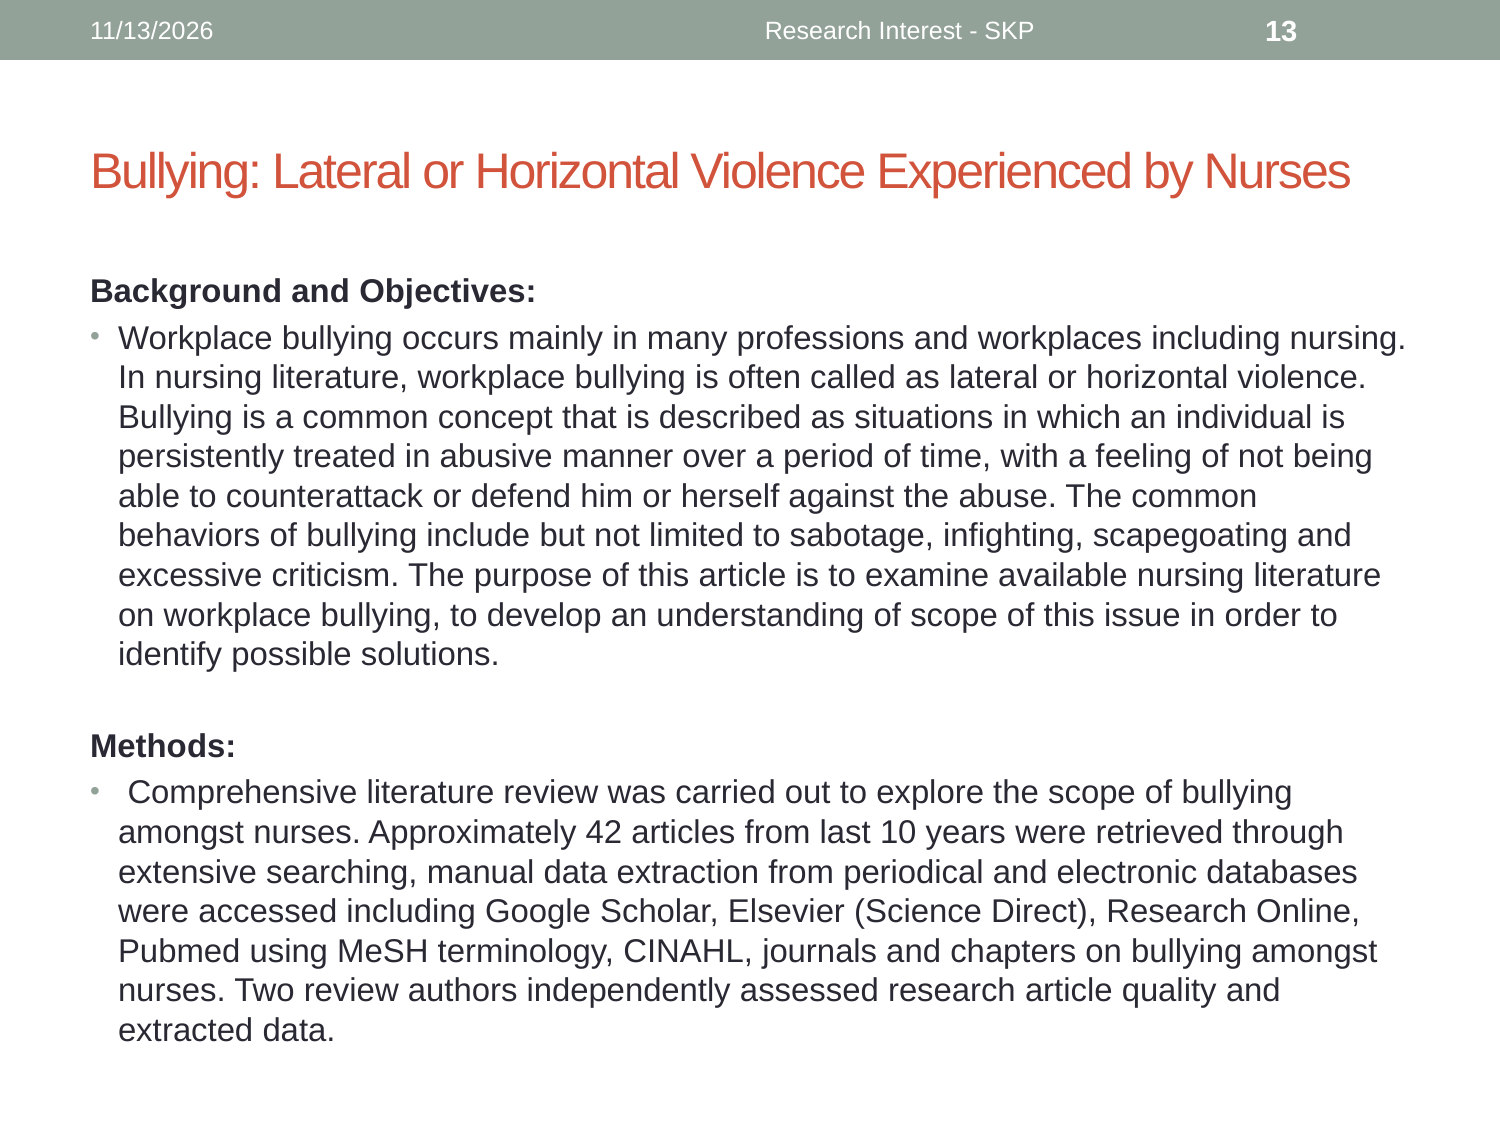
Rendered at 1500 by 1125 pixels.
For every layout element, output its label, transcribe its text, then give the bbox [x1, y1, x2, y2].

list Background and Objectives: Workplace bullying occurs mainly in many professions and workplaces including nursing. In nursing literature, workplace bullying is often called as lateral or horizontal violence. Bullying is a common concept that is described as situations in which an individual is persistently treated in abusive manner over a period of time, with a feeling of not being able to counterattack or defend him or herself against the abuse. The common behaviors of bullying include but not limited to sabotage, infighting, scapegoating and excessive criticism. The purpose of this article is to examine available nursing literature on workplace bullying, to develop an understanding of scope of this issue in order to identify possible solutions. Methods: Comprehensive literature review was carried out to explore the scope of bullying amongst nurses. Approximately 42 articles from last 10 years were retrieved through extensive searching, manual data extraction from periodical and electronic databases were accessed including Google Scholar, Elsevier (Science Direct), Research Online, Pubmed using MeSH terminology, CINAHL, journals and chapters on bullying amongst nurses. Two review authors independently assessed research article quality and extracted data. [75, 262, 1425, 1063]
title Bullying: Lateral or Horizontal Violence Experienced by Nurses [75, 87, 1425, 250]
footer Research Interest - SKP [562, 3, 1238, 57]
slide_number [75, 3, 550, 57]
slide_number 13 [1250, 3, 1425, 57]
